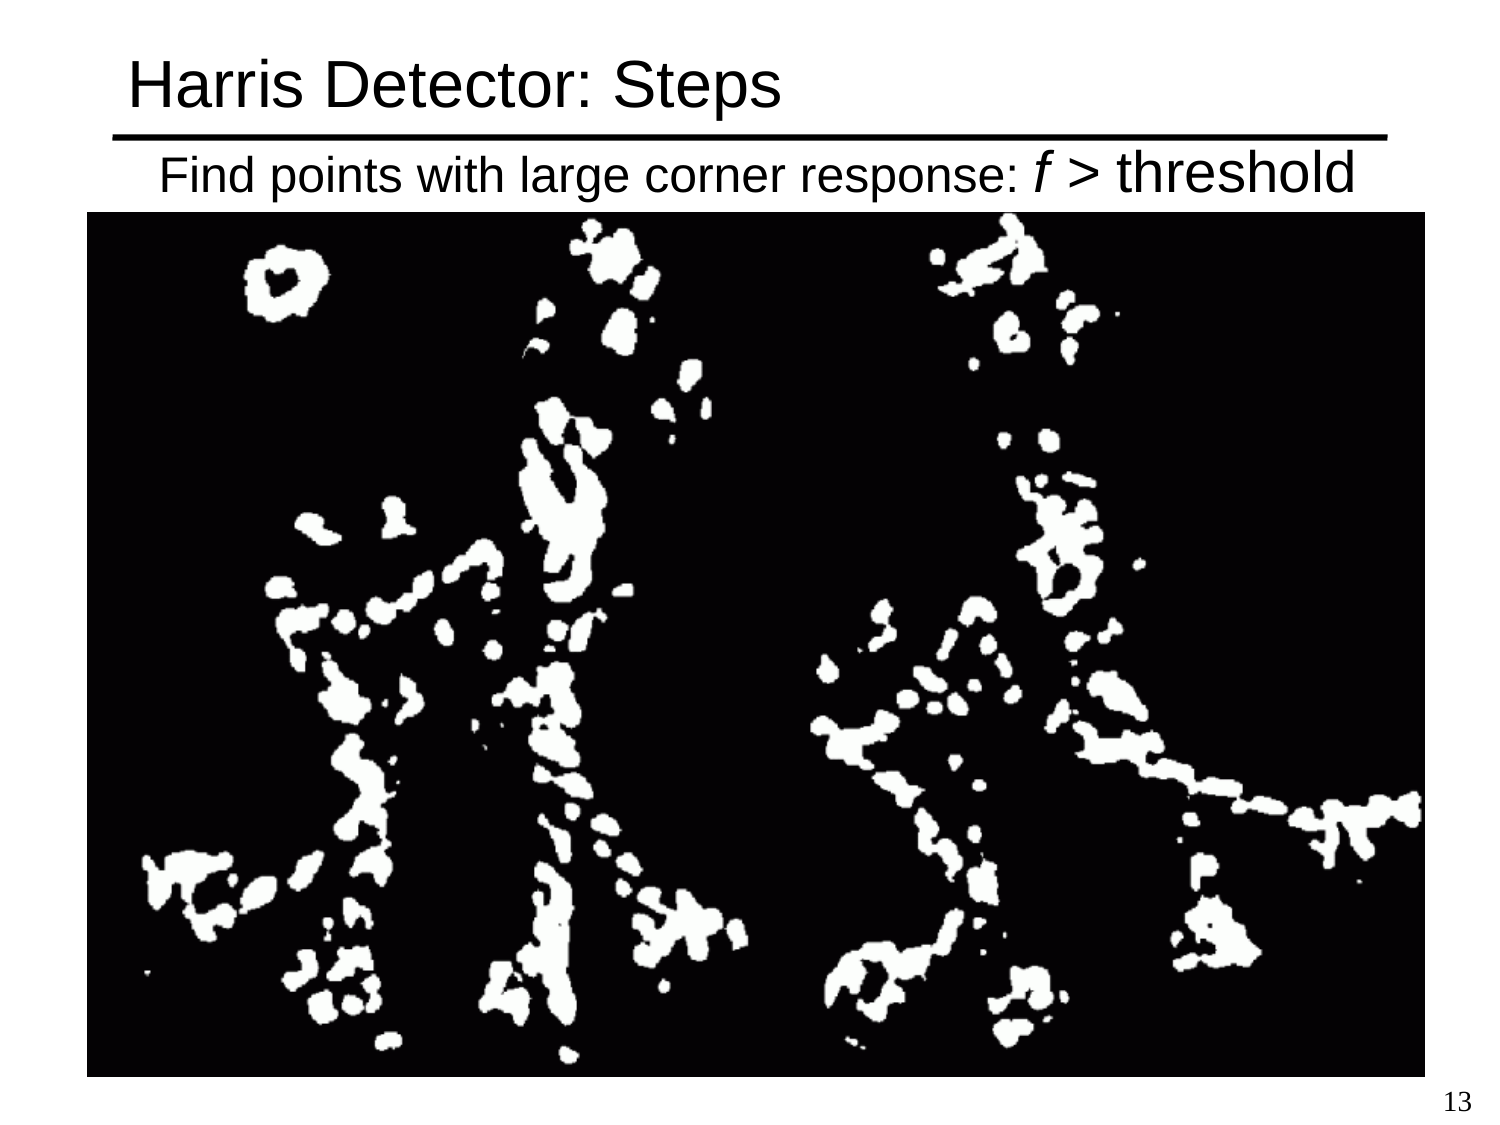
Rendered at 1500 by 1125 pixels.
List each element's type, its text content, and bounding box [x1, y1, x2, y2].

picture [87, 212, 1426, 1077]
text_box Find points with large corner response: f > threshold [143, 127, 1373, 210]
slide_number 13 [1174, 1074, 1488, 1125]
title Harris Detector: Steps [112, 12, 1388, 151]
